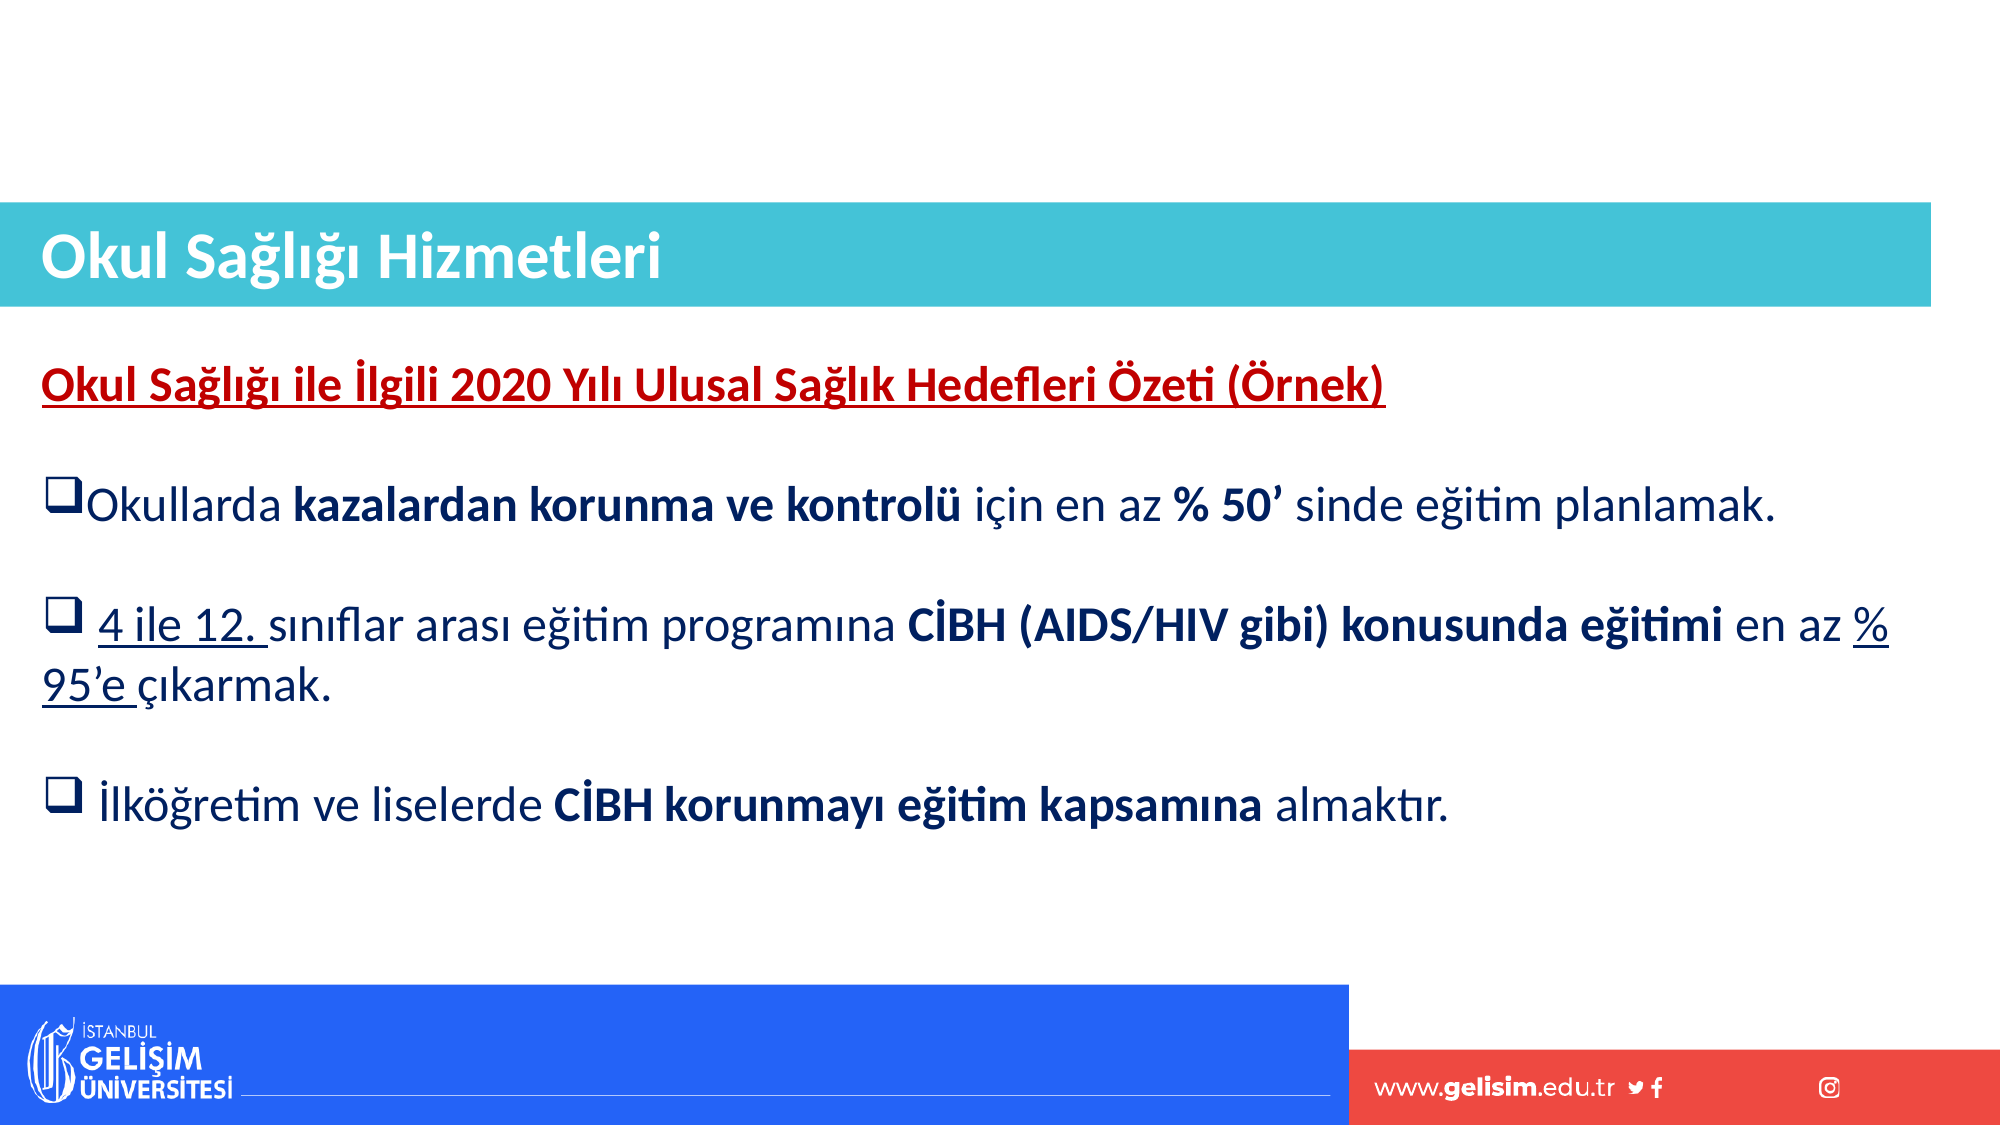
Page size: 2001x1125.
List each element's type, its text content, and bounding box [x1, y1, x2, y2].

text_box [0, 984, 2000, 1125]
text_box Okul Sağlığı Hizmetleri Okul Sağlığı ile İlgili 2020 Yılı Ulusal Sağlık Hedefleri Özeti (Örnek) Okullarda kazalardan korunma ve kontrolü için en az % 50’ sinde eğitim planlamak. 4 ile 12. sınıflar arası eğitim programına CİBH (AIDS/HIV gibi) konusunda eğitimi en az % 95’e çıkarmak. İlköğretim ve liselerde CİBH korunmayı eğitim kapsamına almaktır. [27, 204, 1950, 909]
